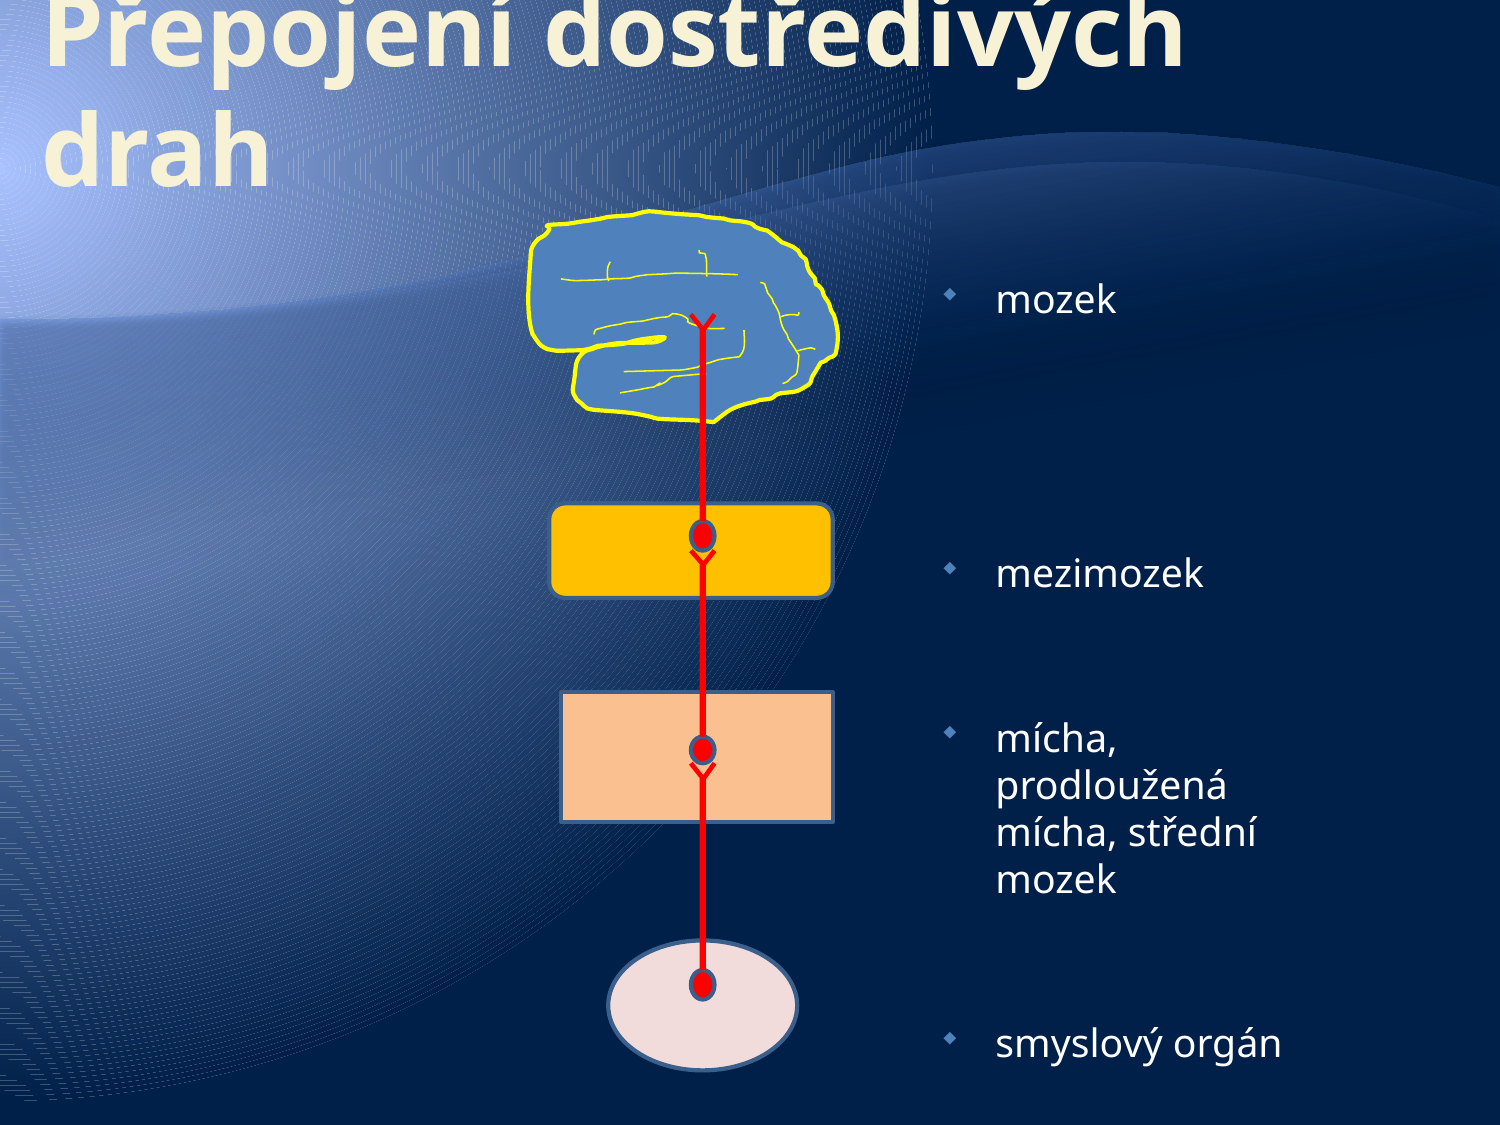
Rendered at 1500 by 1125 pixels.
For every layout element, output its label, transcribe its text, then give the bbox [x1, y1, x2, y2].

list mozek mezimozek mícha, prodloužená mícha, střední mozek smyslový orgán [927, 267, 1319, 1083]
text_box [690, 314, 715, 551]
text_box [690, 559, 715, 764]
title Přepojení dostředivých drah [41, 30, 1392, 209]
text_box [547, 501, 684, 600]
text_box [559, 690, 684, 824]
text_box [525, 207, 840, 423]
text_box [690, 772, 715, 1000]
text_box [720, 501, 835, 600]
text_box [720, 690, 835, 824]
text_box [606, 939, 800, 1073]
